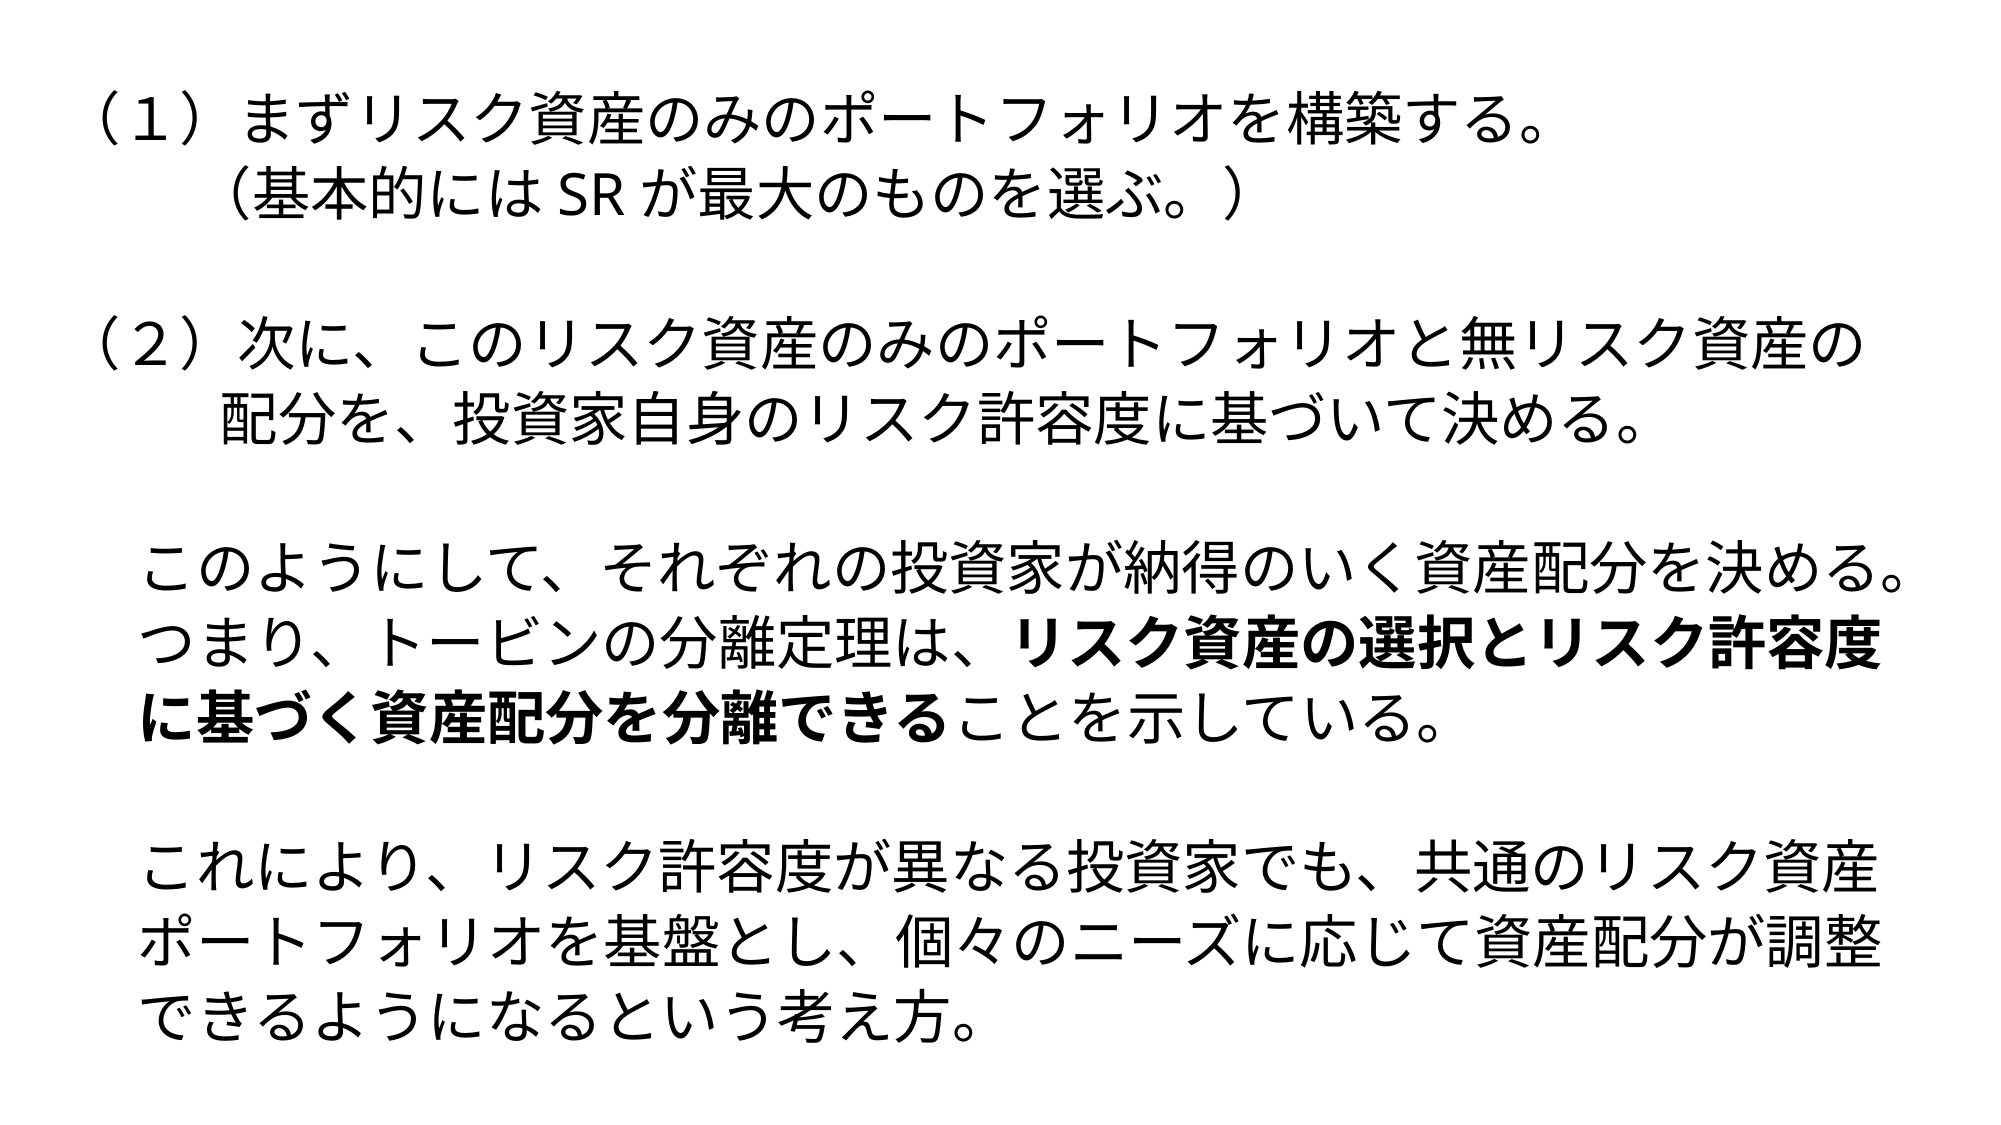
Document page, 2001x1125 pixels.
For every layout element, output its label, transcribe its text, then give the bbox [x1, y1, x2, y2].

text_box （１）まずリスク資産のみのポートフォリオを構築する。 （基本的にはSRが最大のものを選ぶ。） （２）次に、このリスク資産のみのポートフォリオと無リスク資産の 配分を、投資家自身のリスク許容度に基づいて決める。 このようにして、それぞれの投資家が納得のいく資産配分を決める。 つまり、トービンの分離定理は、リスク資産の選択とリスク許容度に基づく資産配分を分離できることを示している。 これにより、リスク許容度が異なる投資家でも、共通のリスク資産ポートフォリオを基盤とし、個々のニーズに応じて資産配分が調整できるようになるという考え方。 [48, 70, 1931, 1120]
